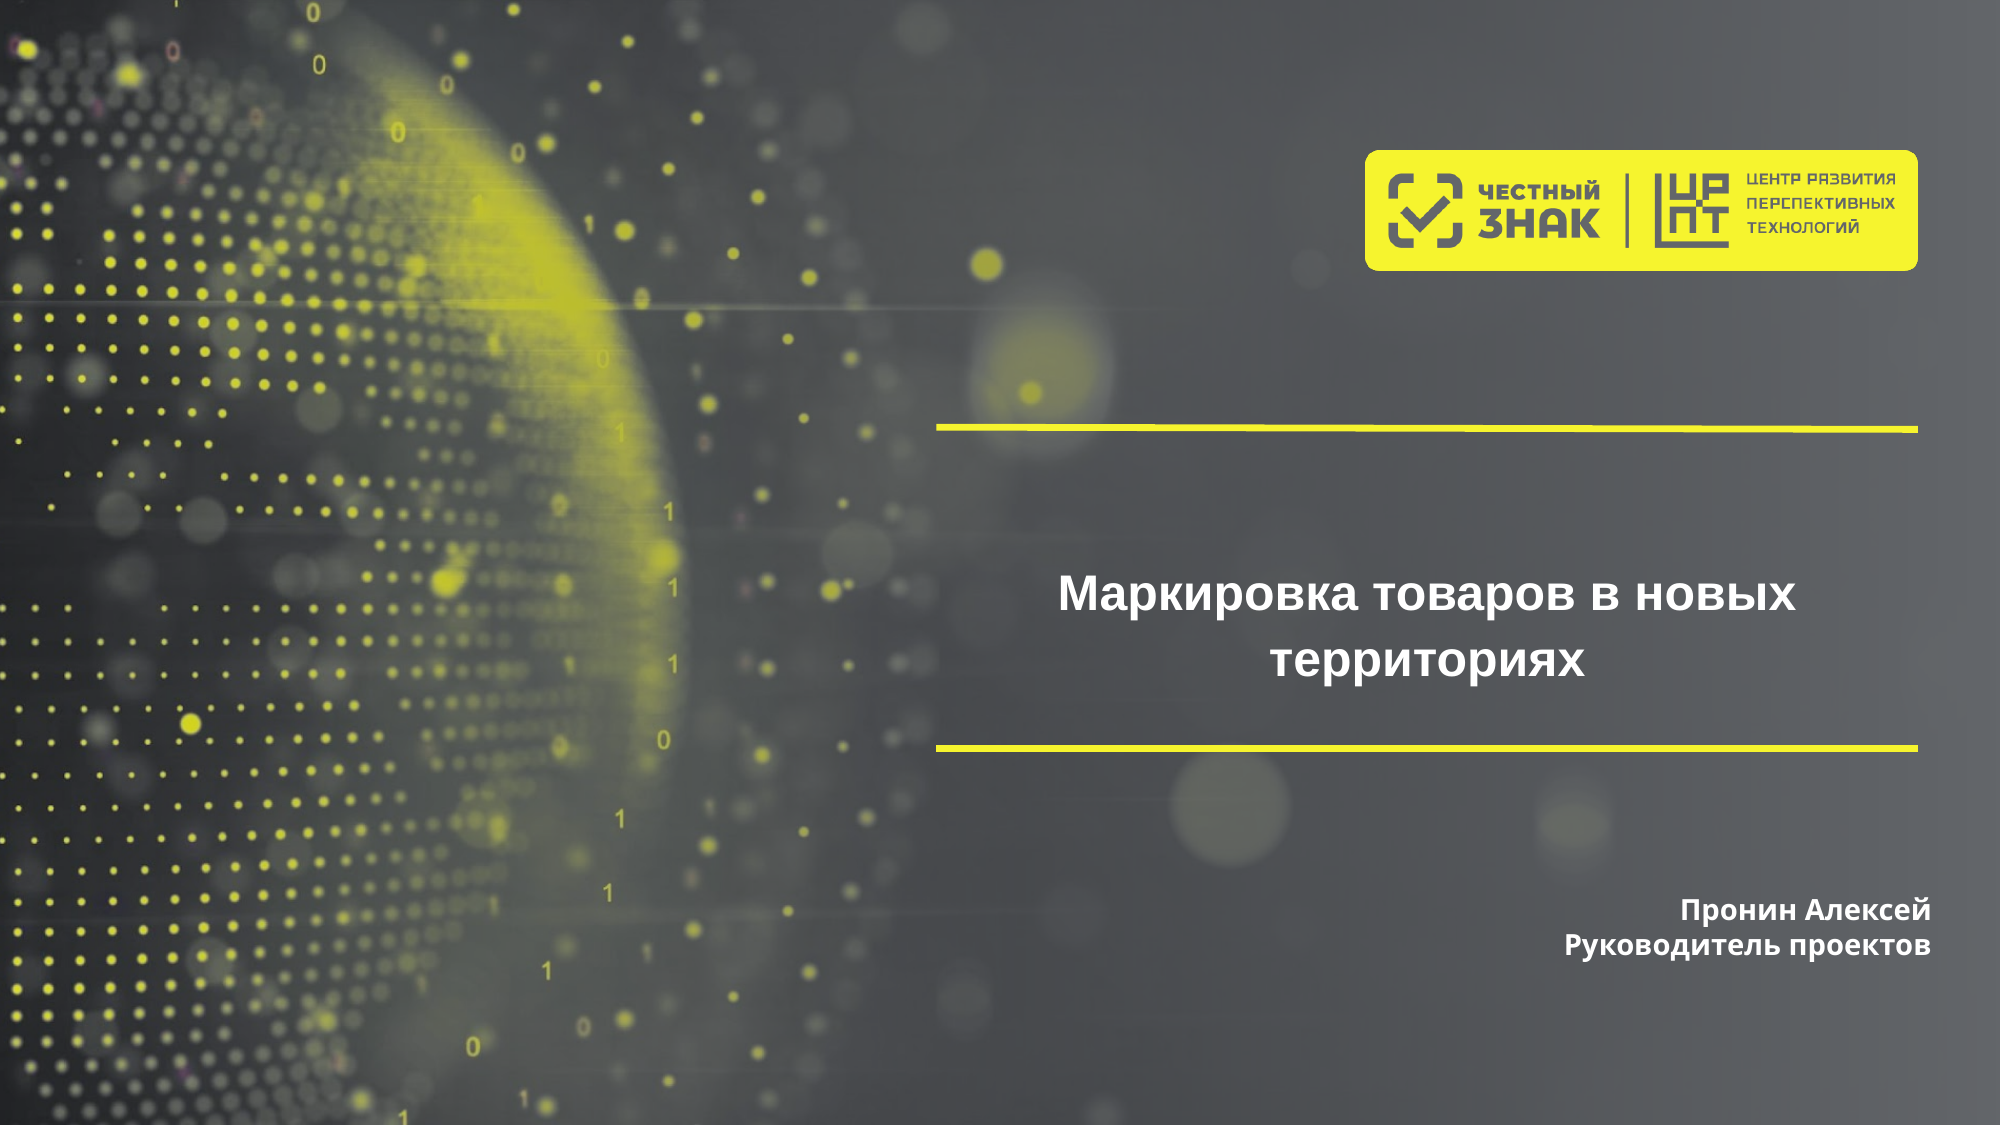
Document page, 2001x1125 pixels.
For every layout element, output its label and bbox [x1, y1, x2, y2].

text_box [936, 426, 1919, 430]
picture [0, 0, 2000, 1125]
